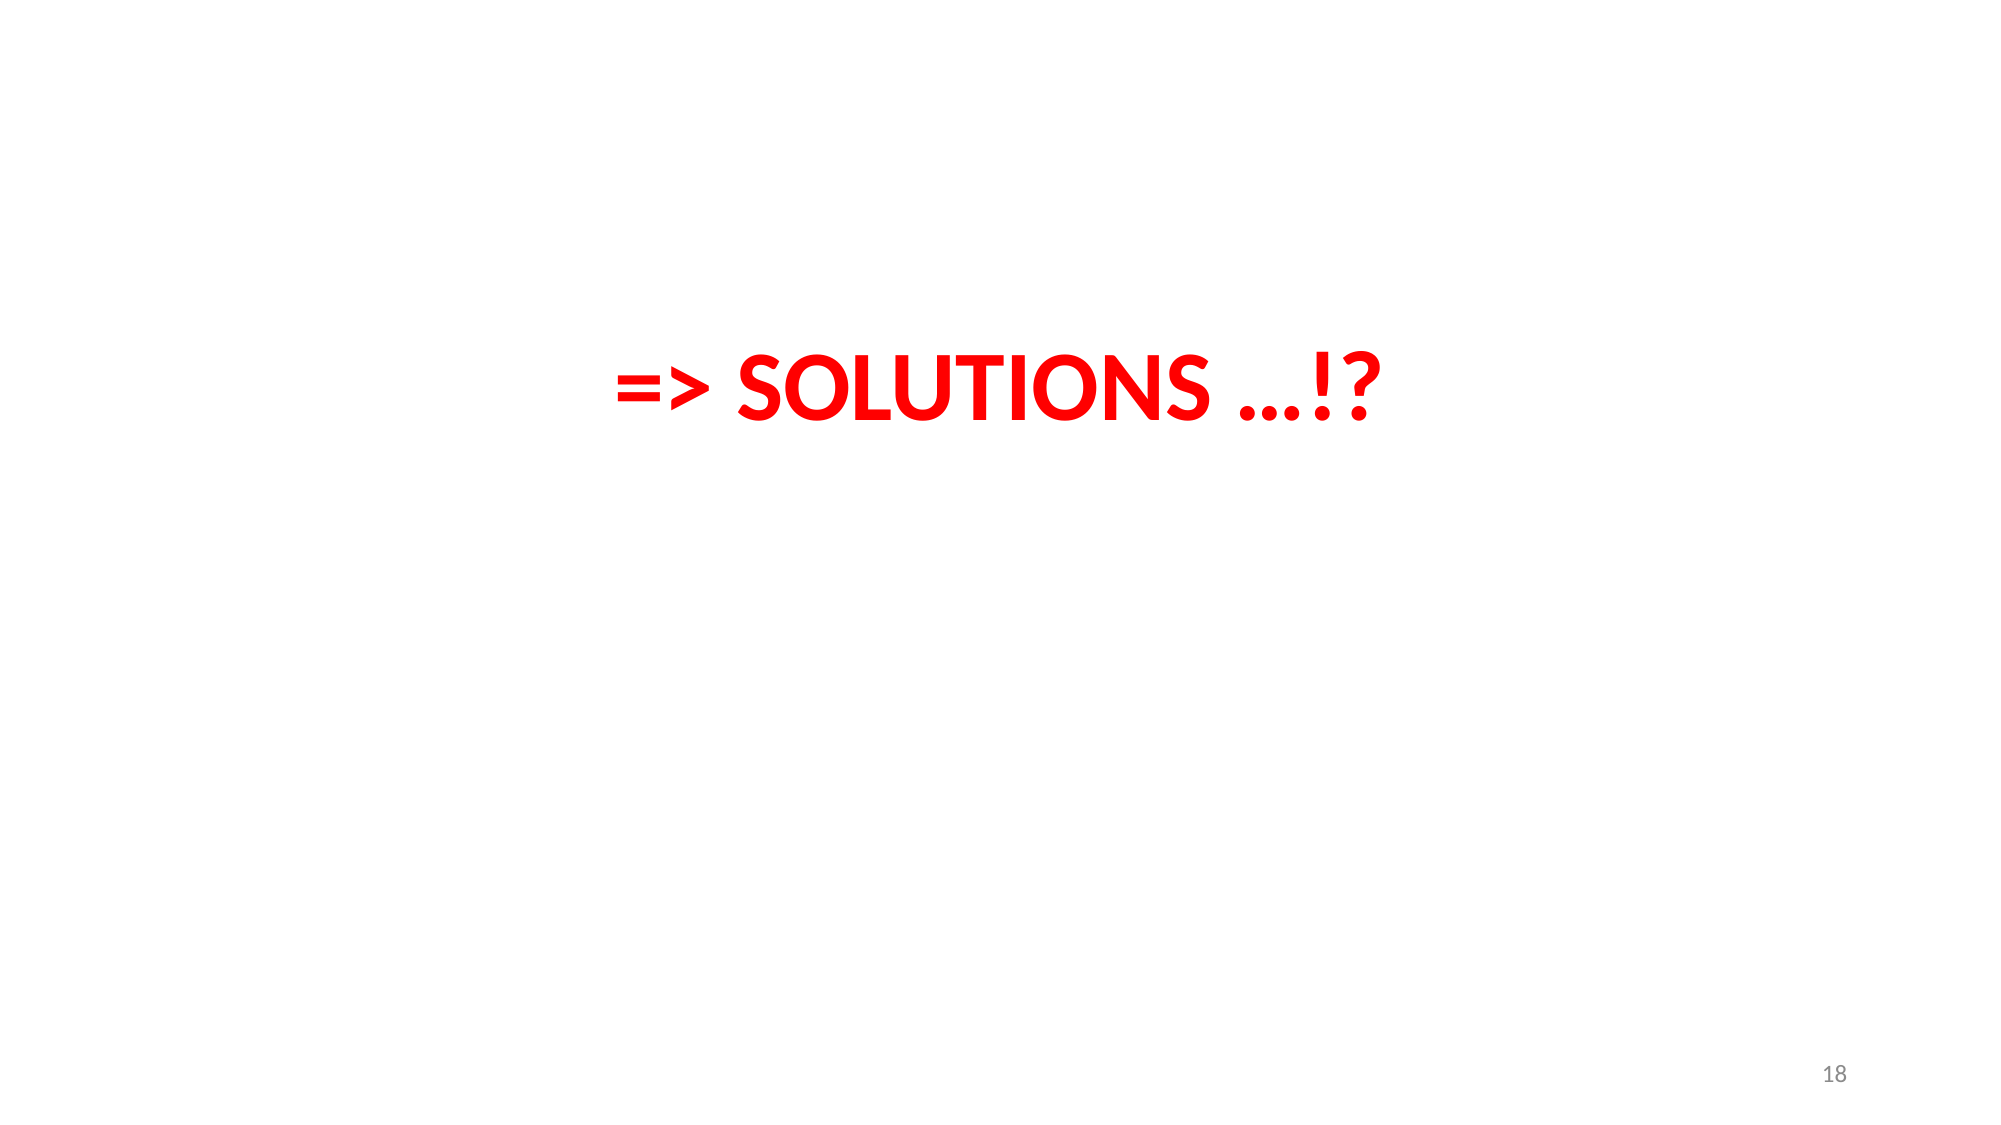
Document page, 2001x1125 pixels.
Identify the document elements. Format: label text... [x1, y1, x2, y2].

list => SOLUTIONS …!? [114, 326, 1886, 1035]
slide_number 18 [1412, 1042, 1863, 1103]
